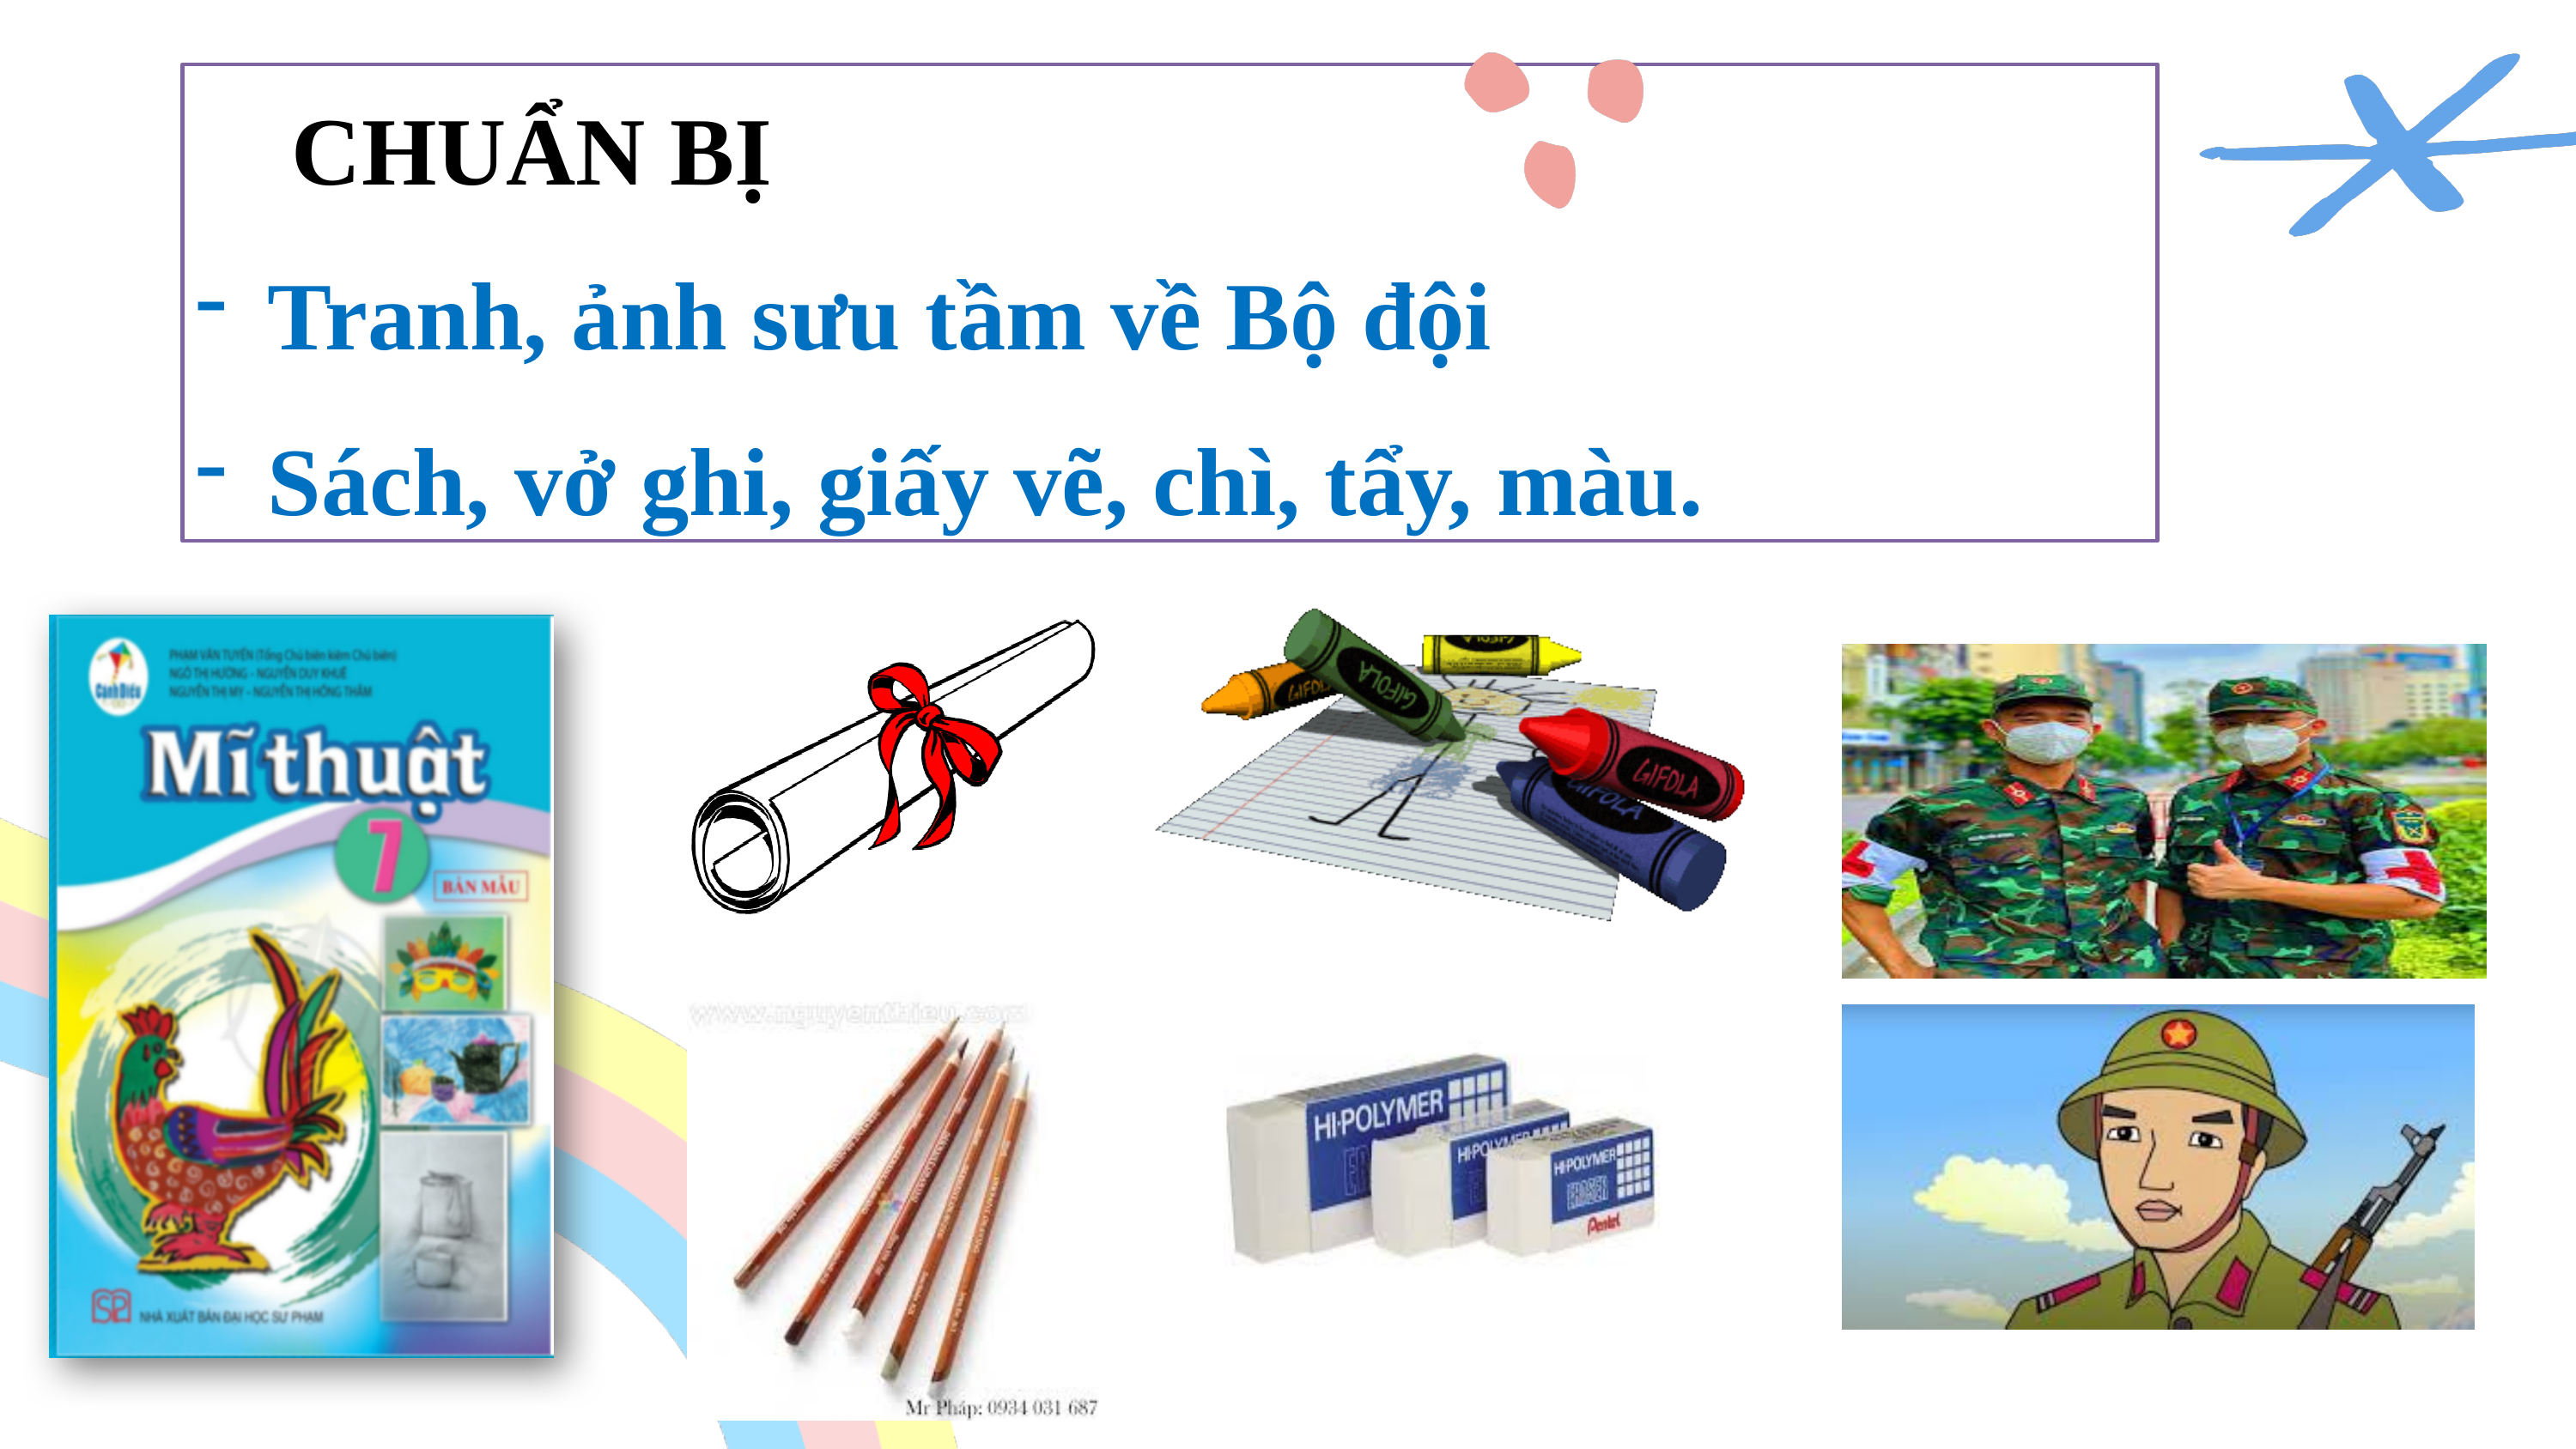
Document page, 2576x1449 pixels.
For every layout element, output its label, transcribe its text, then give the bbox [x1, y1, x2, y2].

picture [1841, 644, 2487, 979]
picture [0, 304, 1099, 1449]
picture [2190, 21, 2576, 264]
picture [1443, 0, 1697, 231]
text_box CHUẨN BỊ Tranh, ảnh sưu tầm về Bộ đội Sách, vở ghi, giấy vẽ, chì, tẩy, màu. [180, 63, 2160, 543]
picture [1151, 553, 1751, 1384]
picture [1841, 1003, 2475, 1330]
